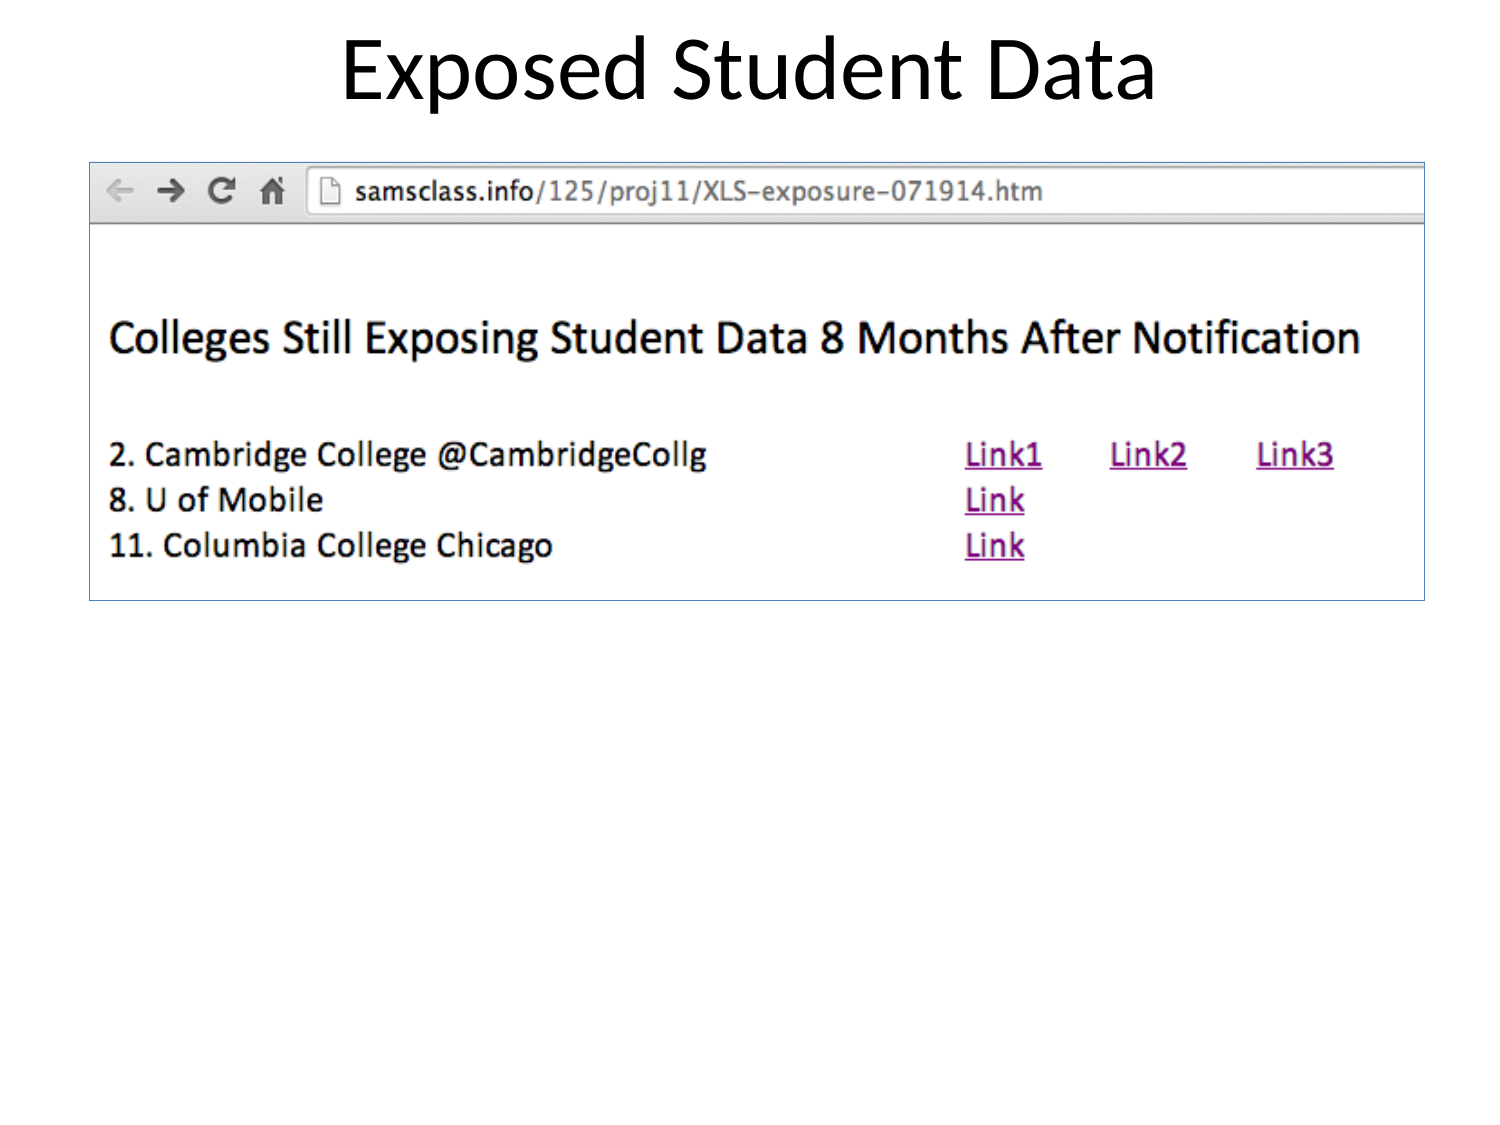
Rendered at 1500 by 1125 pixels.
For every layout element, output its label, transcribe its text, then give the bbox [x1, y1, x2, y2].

title Exposed Student Data [75, 8, 1425, 118]
picture [88, 161, 1426, 601]
